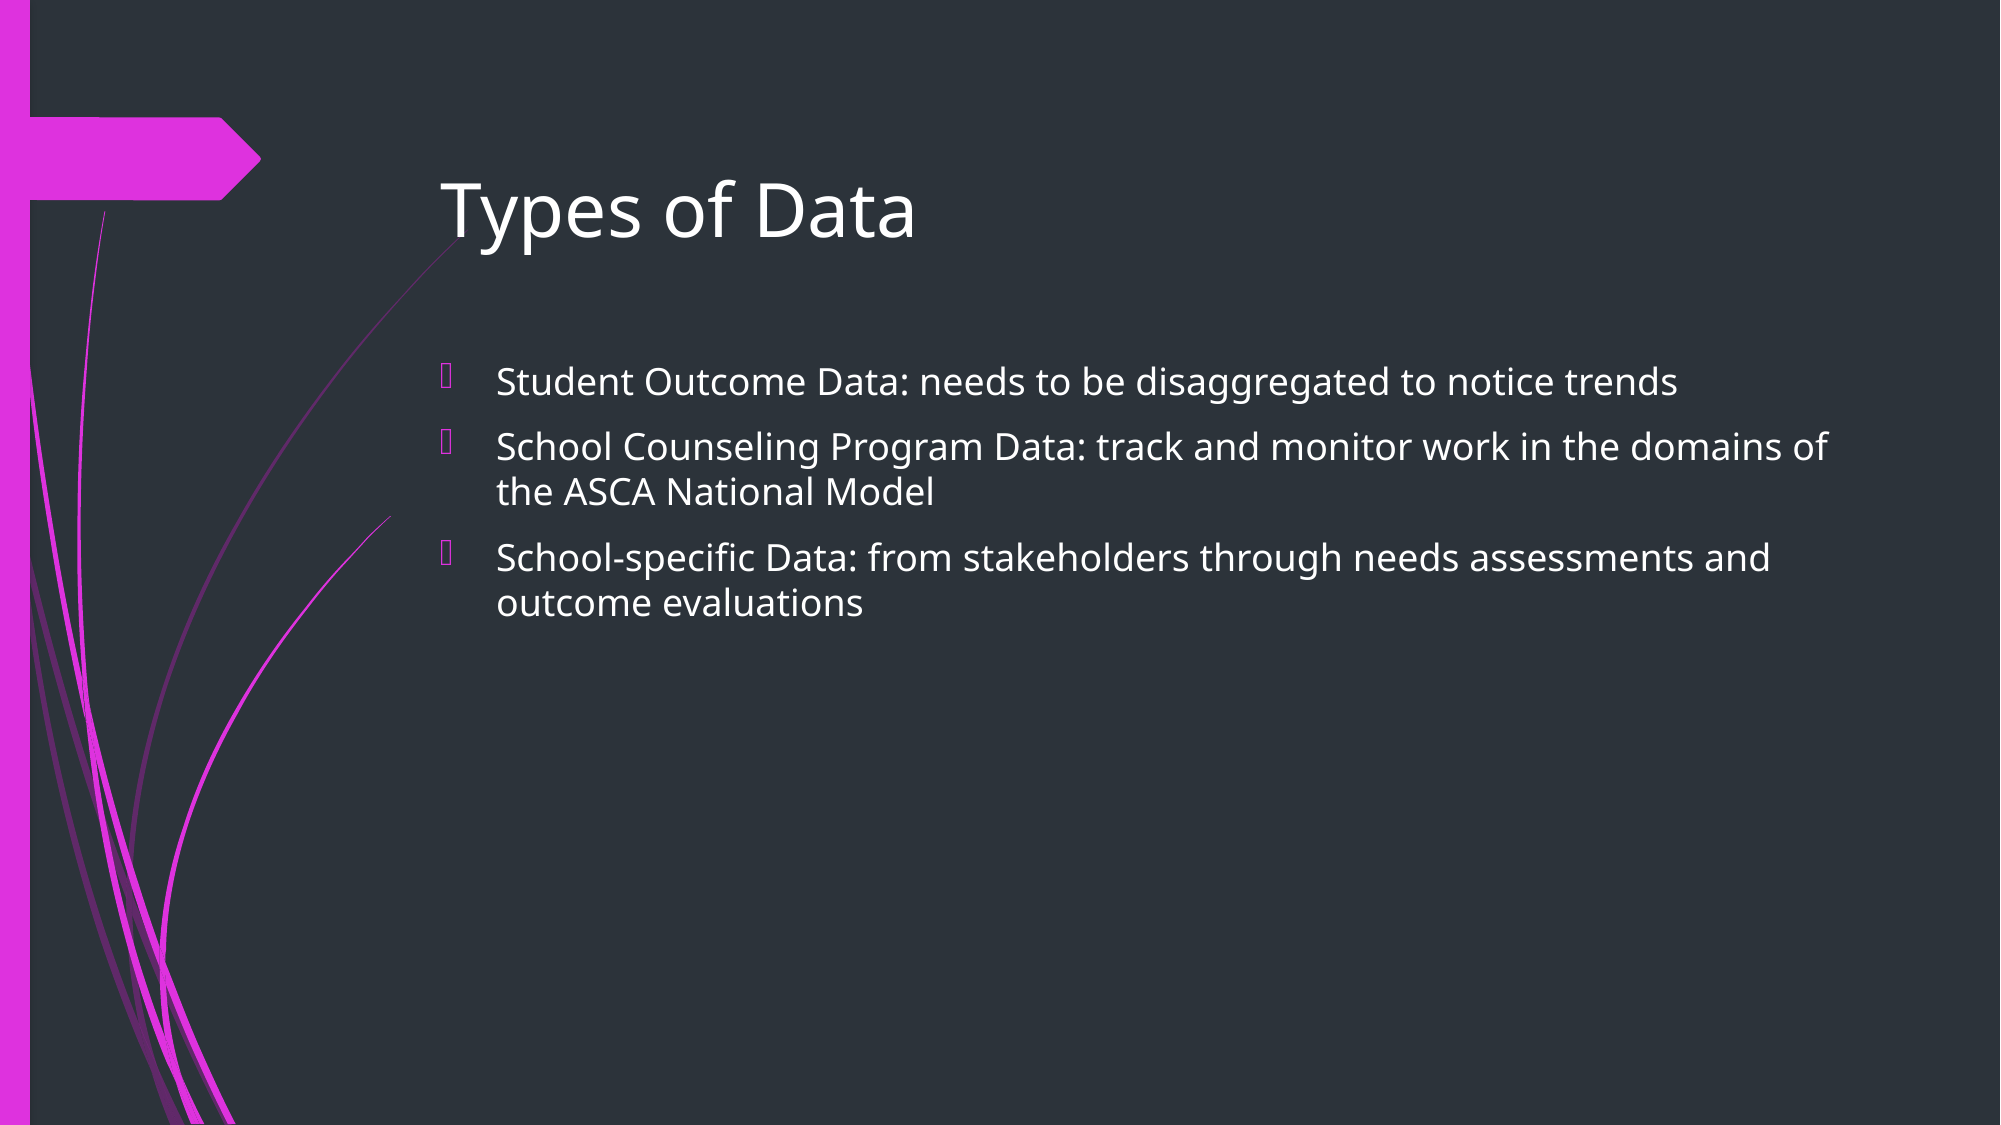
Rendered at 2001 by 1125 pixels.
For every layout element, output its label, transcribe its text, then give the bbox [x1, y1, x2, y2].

list Student Outcome Data: needs to be disaggregated to notice trends School Counseling Program Data: track and monitor work in the domains of the ASCA National Model School-specific Data: from stakeholders through needs assessments and outcome evaluations [424, 350, 1888, 988]
title Types of Data [425, 102, 1888, 313]
